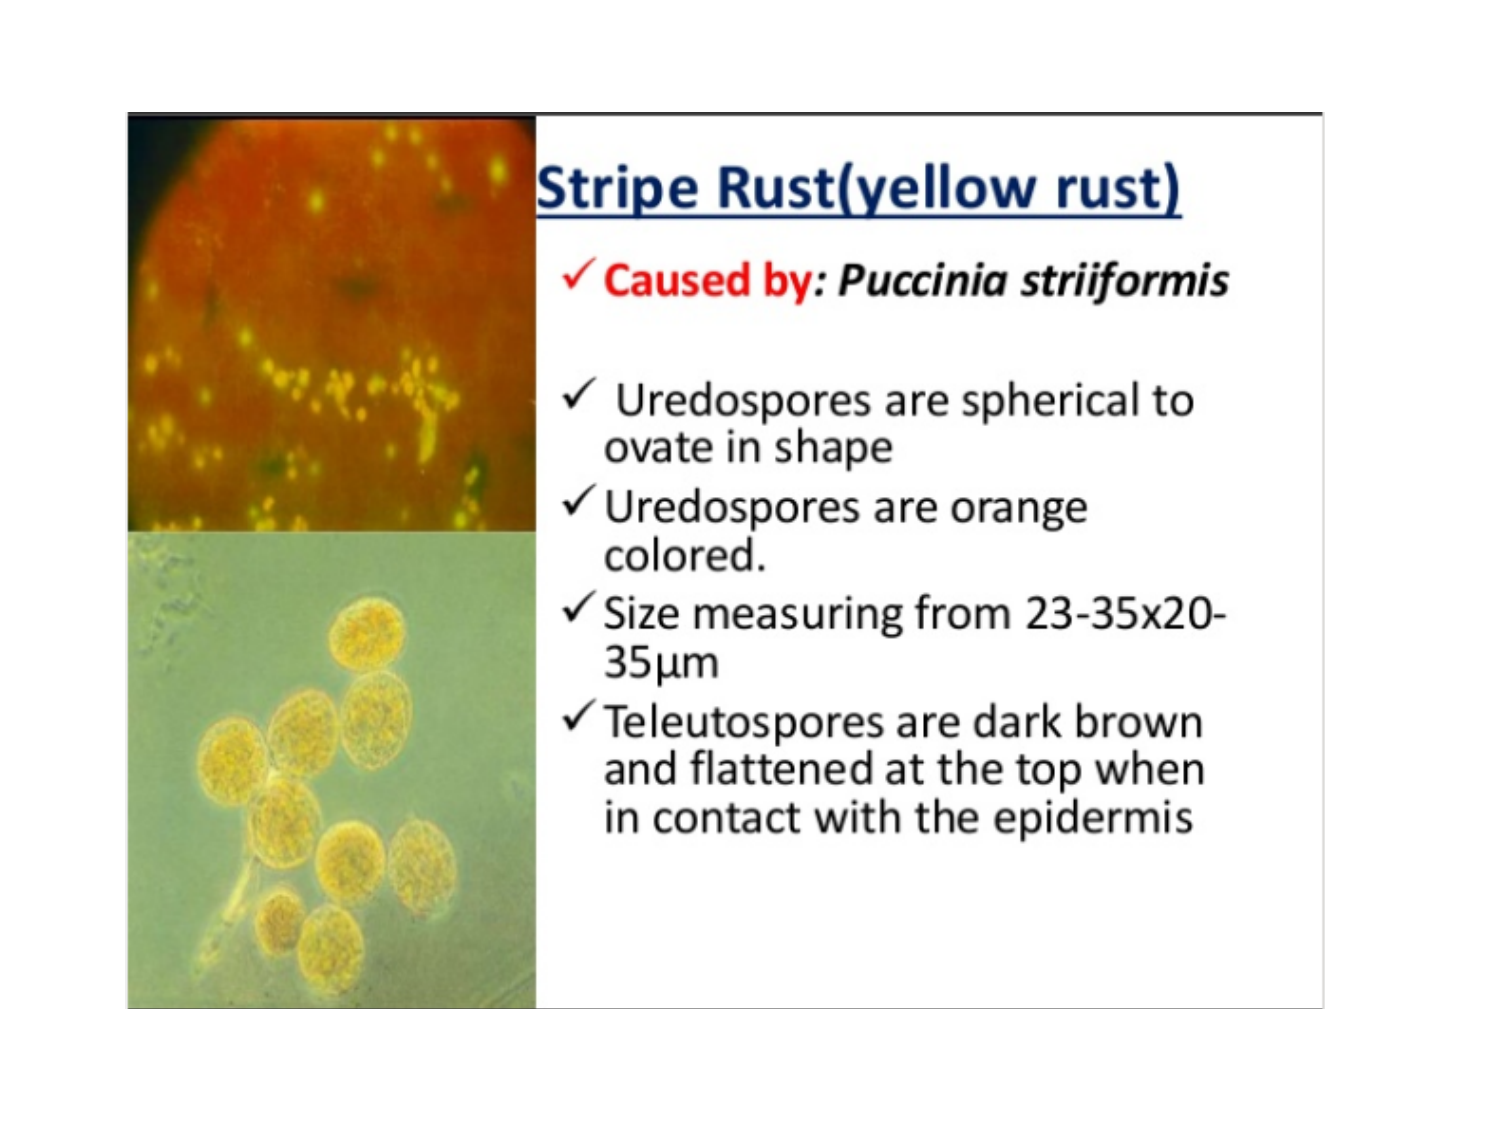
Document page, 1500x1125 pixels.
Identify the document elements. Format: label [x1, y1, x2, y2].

picture [124, 112, 1326, 1009]
